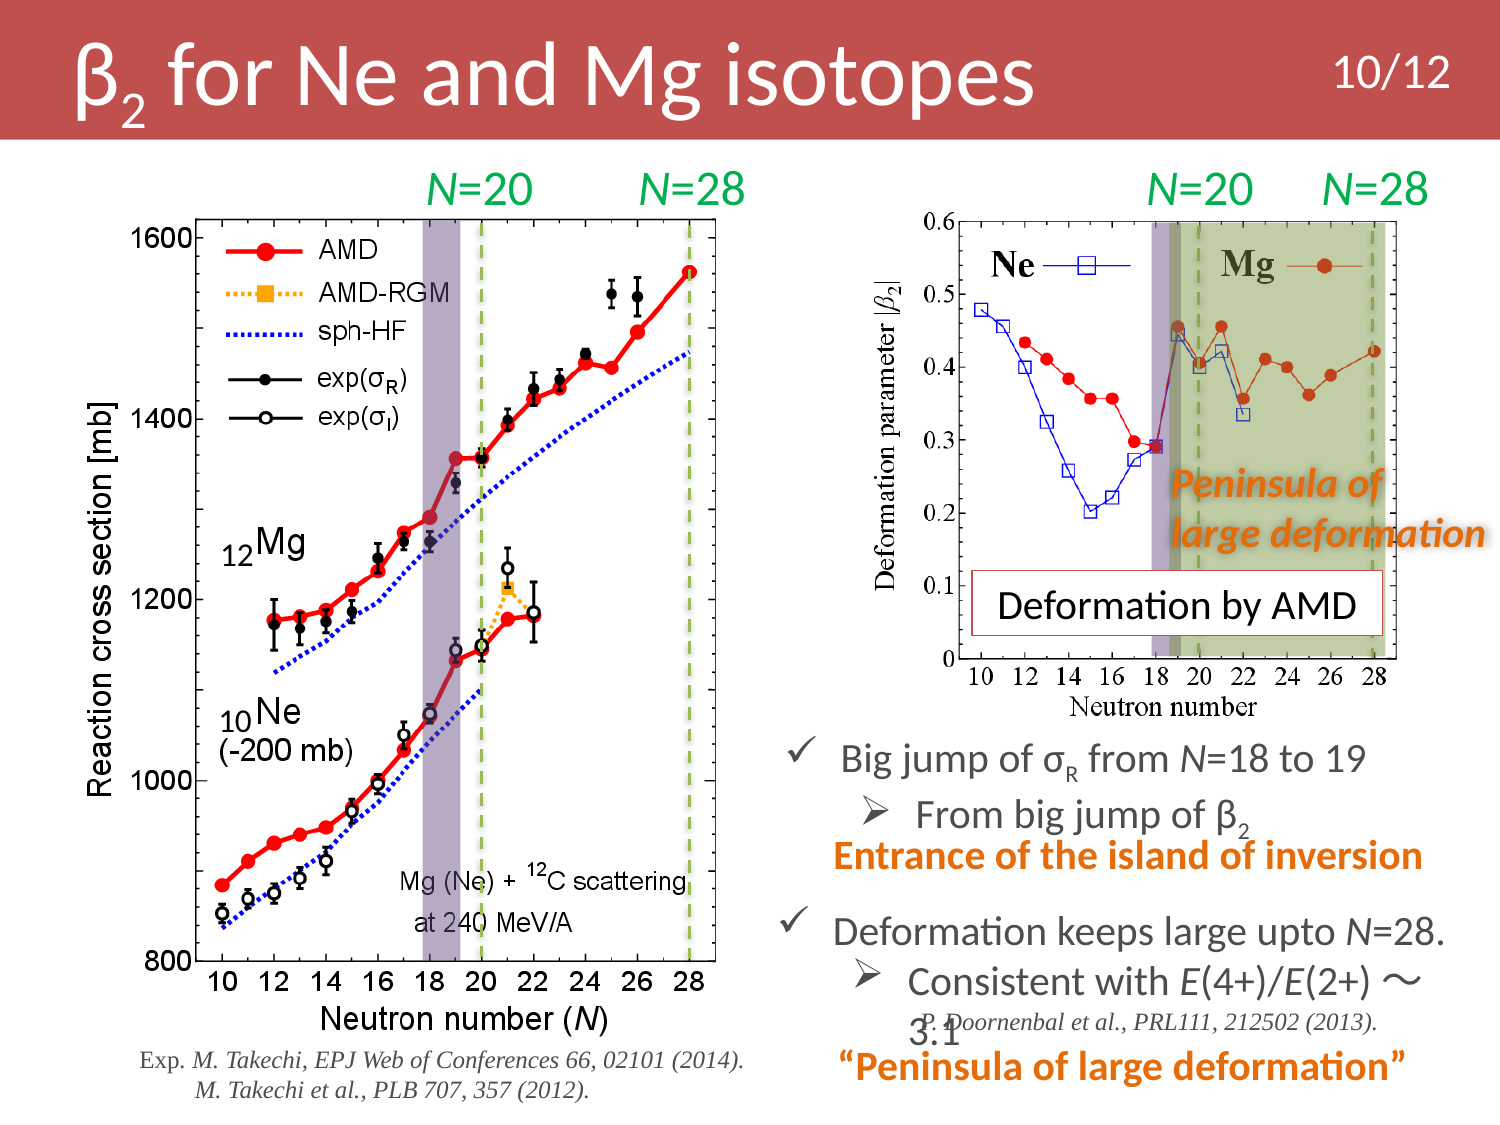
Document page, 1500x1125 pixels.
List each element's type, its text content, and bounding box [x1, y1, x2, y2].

text_box 10/12 [1315, 30, 1466, 106]
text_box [762, 722, 1442, 887]
picture [87, 218, 716, 1037]
text_box Exp. M. Takechi, EPJ Web of Conferences 66, 02101 (2014). [124, 1036, 756, 1082]
text_box N=20 [1131, 148, 1269, 210]
text_box N=20 [410, 148, 549, 216]
text_box N=28 [1306, 148, 1445, 224]
text_box Peninsula of large deformation [1400, 448, 1500, 564]
picture [873, 211, 1397, 717]
text_box β2 for Ne and Mg isotopes [56, 6, 1054, 147]
text_box N=28 [623, 148, 761, 224]
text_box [761, 896, 1495, 1098]
text_box M. Takechi et al., PLB 707, 357 (2012). [180, 1082, 606, 1111]
